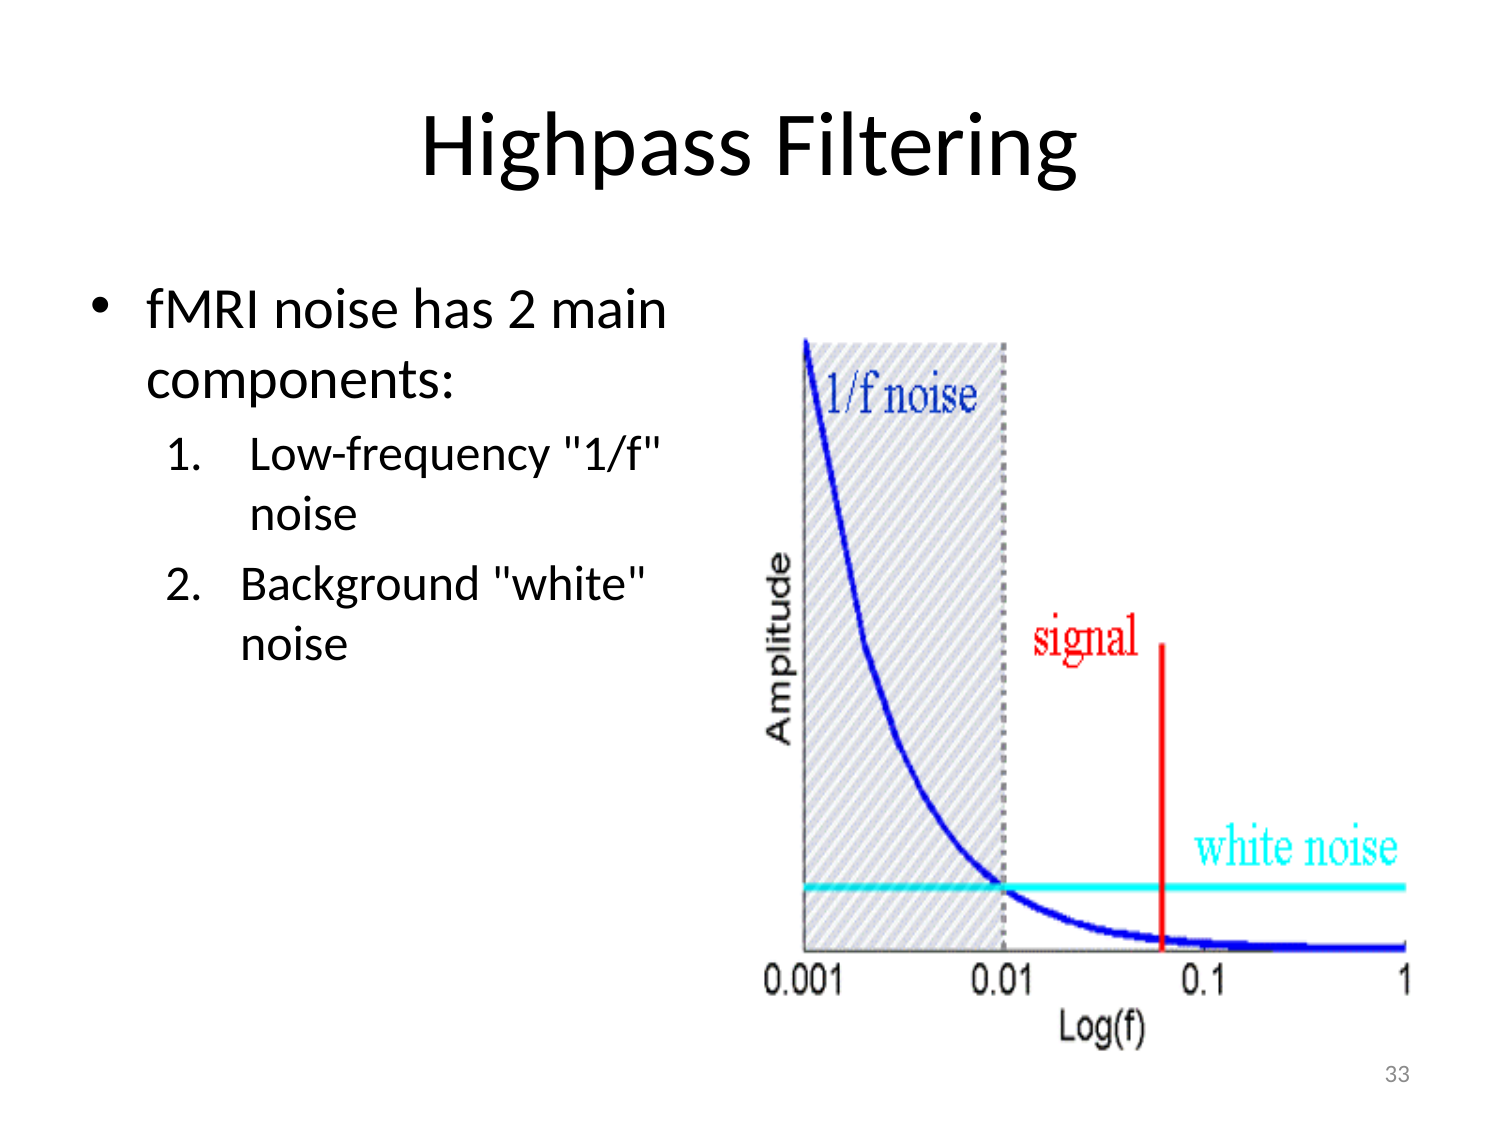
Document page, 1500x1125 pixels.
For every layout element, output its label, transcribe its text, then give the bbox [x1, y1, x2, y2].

list fMRI noise has 2 main components: Low-frequency "1/f" noise Background "white" noise [75, 262, 738, 1005]
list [703, 281, 1478, 1057]
title Highpass Filtering [75, 45, 1425, 233]
slide_number 33 [1074, 1064, 1425, 1103]
